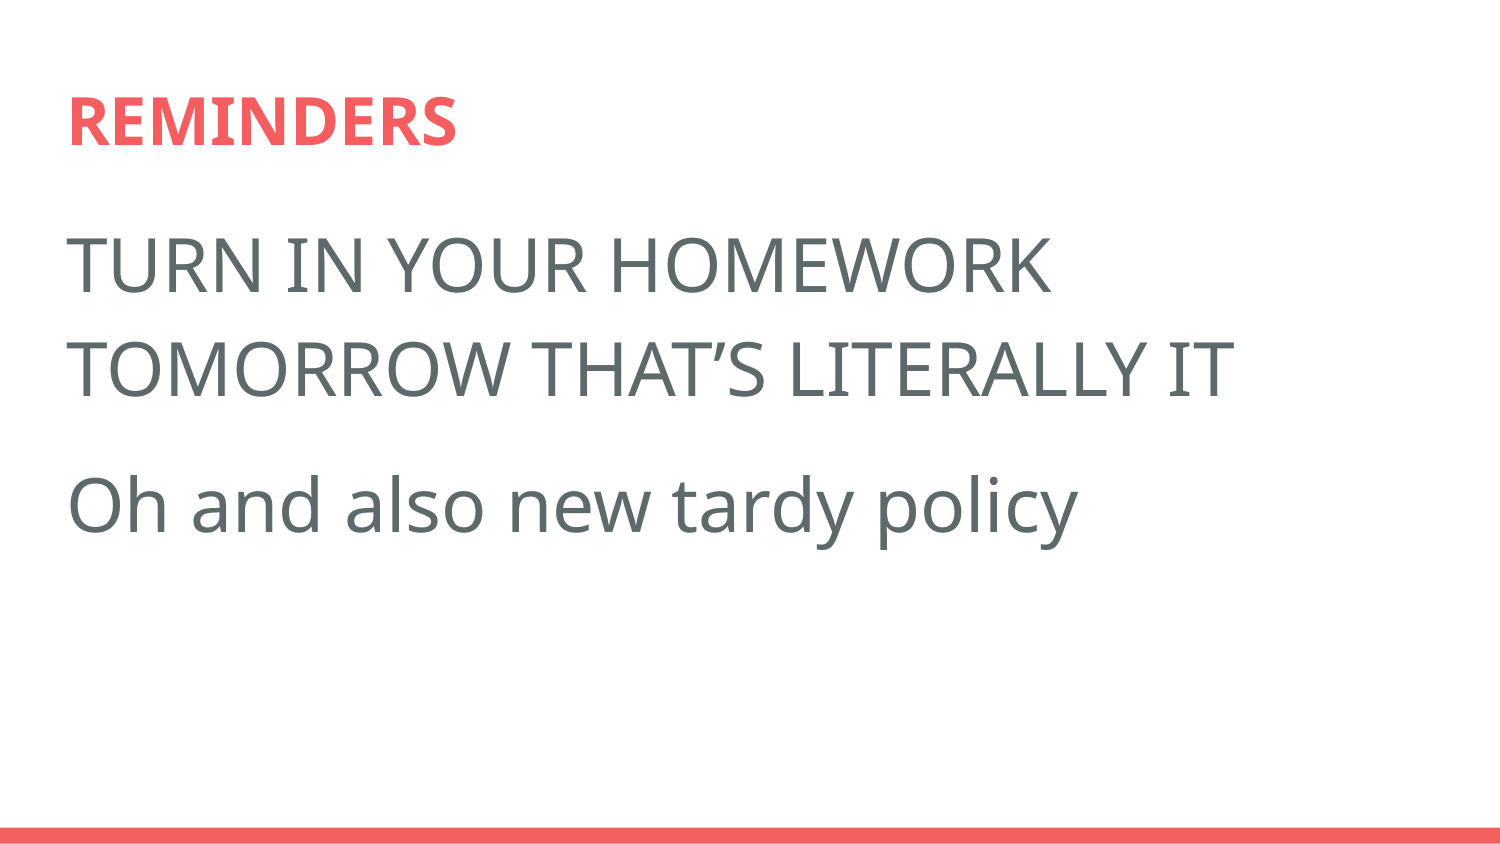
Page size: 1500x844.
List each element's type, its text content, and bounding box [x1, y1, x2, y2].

title REMINDERS [51, 64, 1449, 167]
list TURN IN YOUR HOMEWORK TOMORROW THAT’S LITERALLY IT Oh and also new tardy policy [51, 189, 1425, 750]
